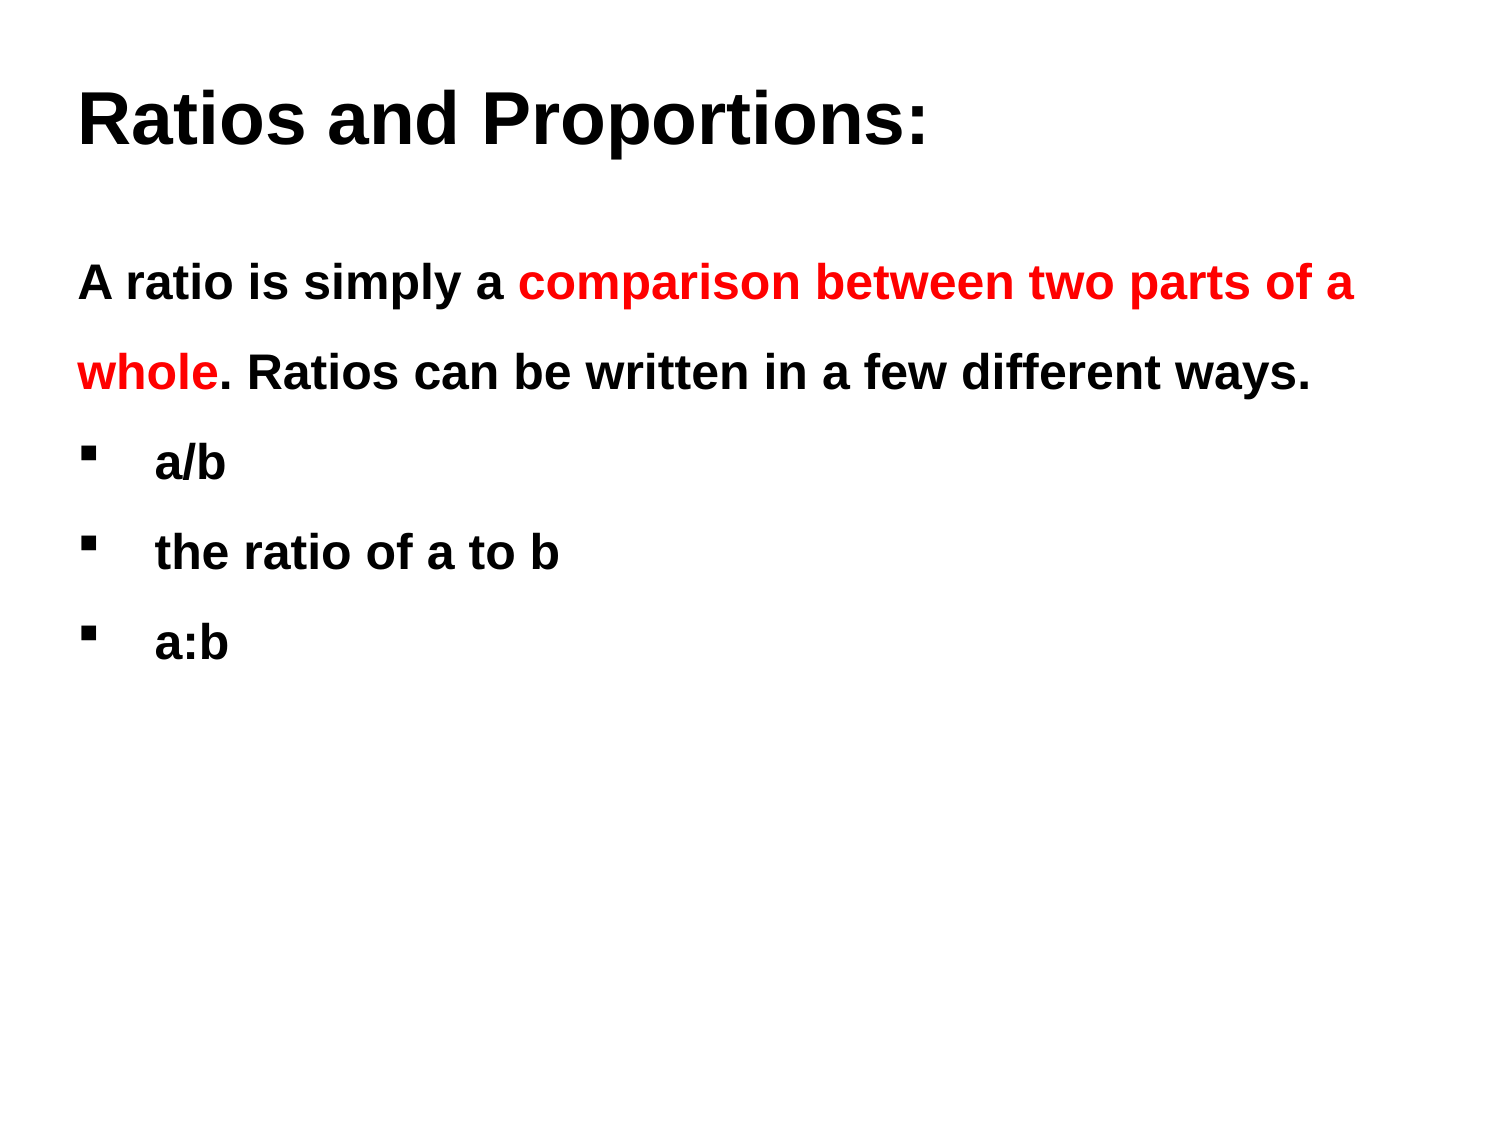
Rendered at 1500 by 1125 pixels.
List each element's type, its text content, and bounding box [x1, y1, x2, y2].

text_box Ratios and Proportions: [62, 62, 947, 168]
text_box A ratio is simply a comparison between two parts of a whole. Ratios can be written in a few different ways. a/b the ratio of a to b a:b [62, 212, 1427, 738]
